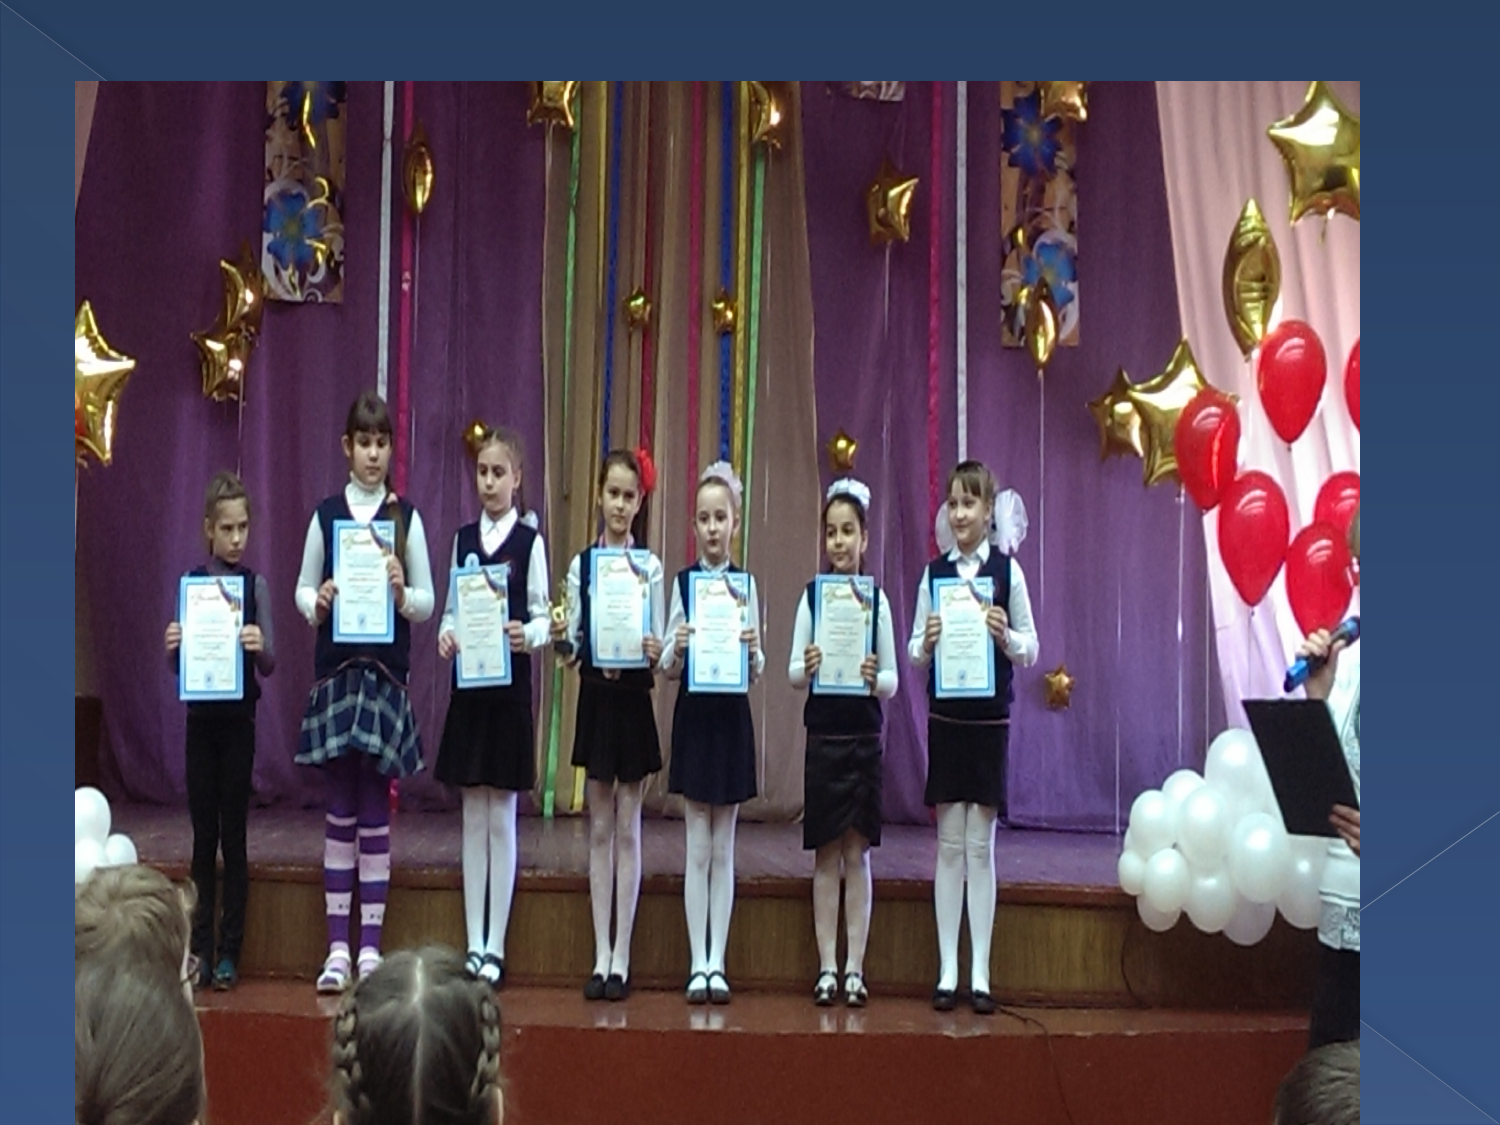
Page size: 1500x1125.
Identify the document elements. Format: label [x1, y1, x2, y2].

list [74, 81, 1360, 1125]
